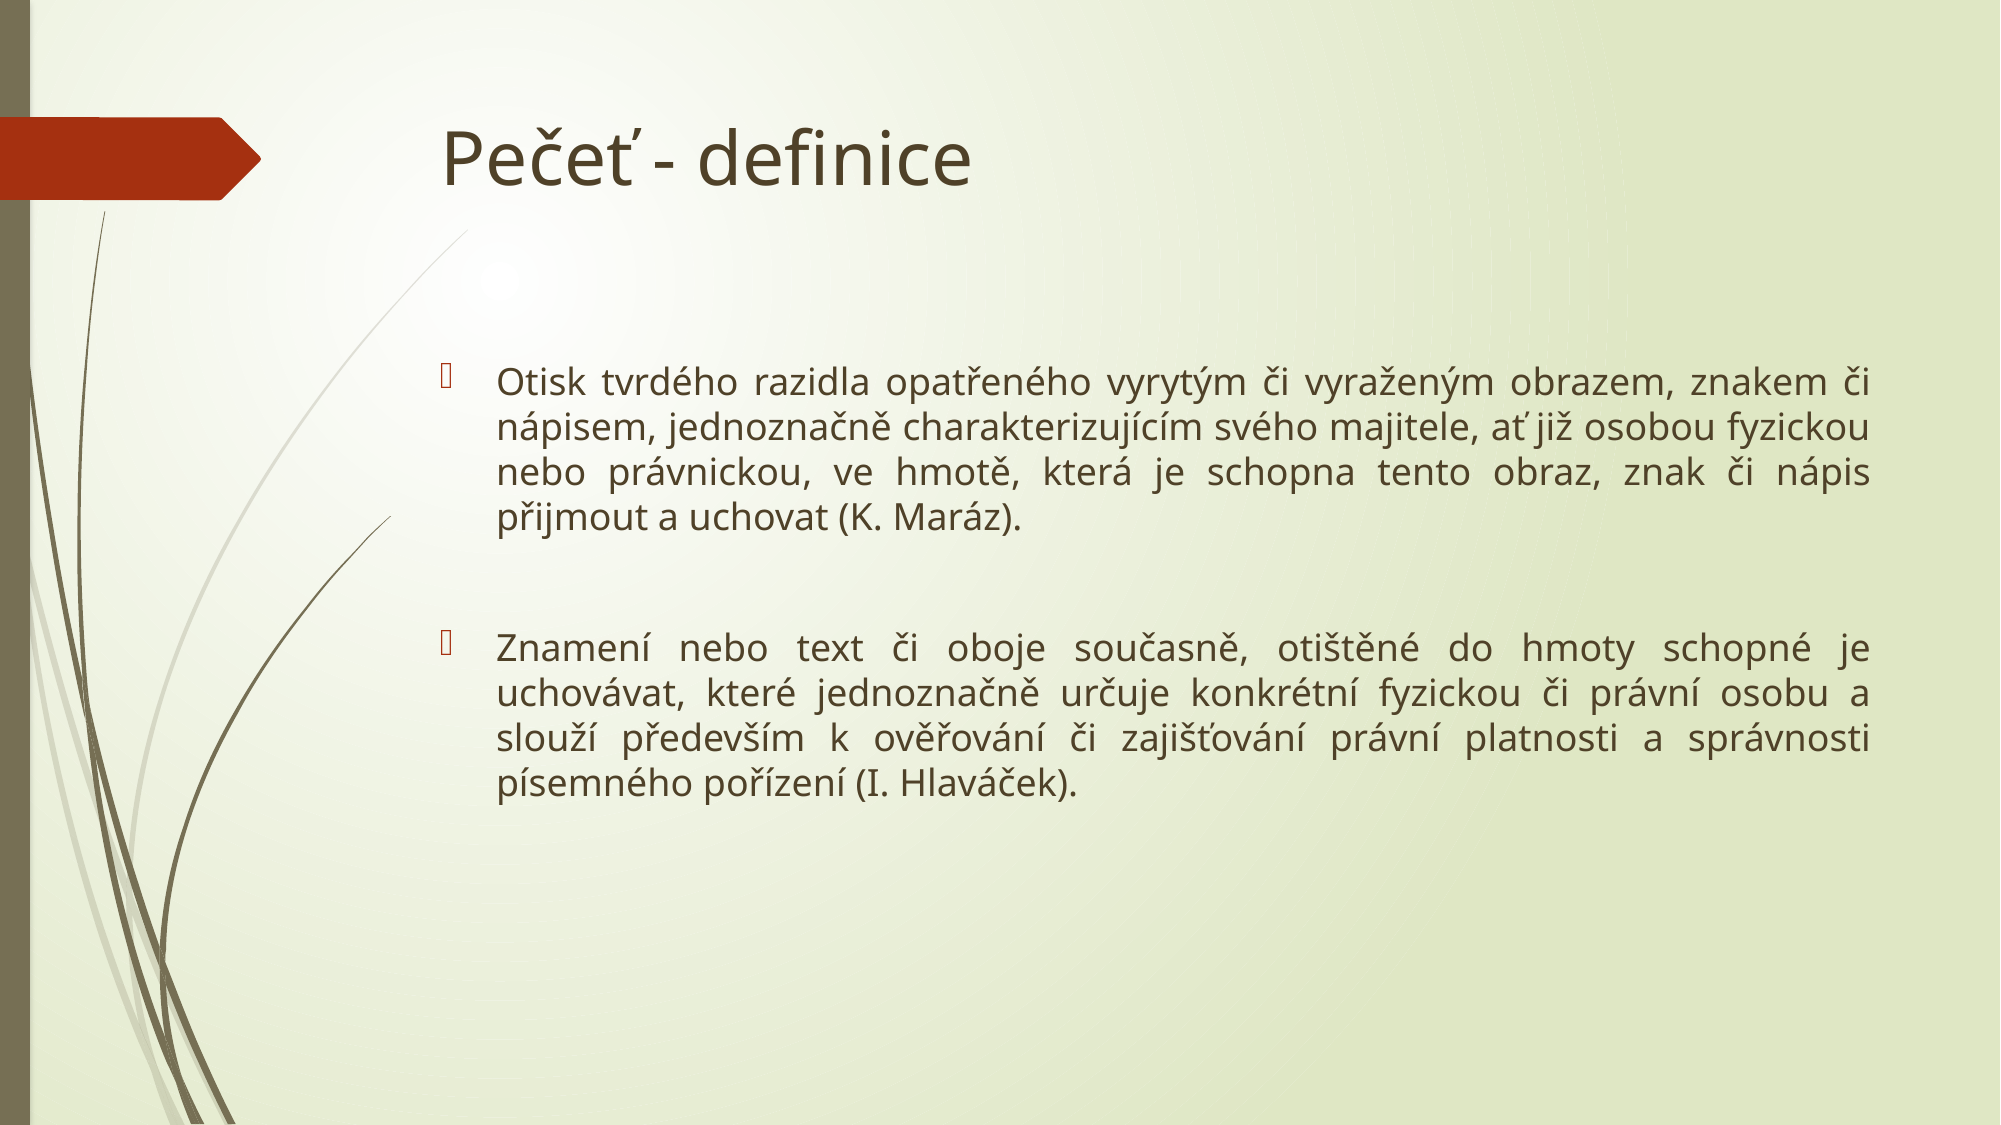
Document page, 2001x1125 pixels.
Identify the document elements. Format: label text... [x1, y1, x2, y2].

title Pečeť - definice [425, 102, 1888, 313]
list Otisk tvrdého razidla opatřeného vyrytým či vyraženým obrazem, znakem či nápisem, jednoznačně charakterizujícím svého majitele, ať již osobou fyzickou nebo právnickou, ve hmotě, která je schopna tento obraz, znak či nápis přijmout a uchovat (K. Maráz). Znamení nebo text či oboje současně, otištěné do hmoty schopné je uchovávat, které jednoznačně určuje konkrétní fyzickou či právní osobu a slouží především k ověřování či zajišťování právní platnosti a správnosti písemného pořízení (I. Hlaváček). [424, 350, 1888, 970]
